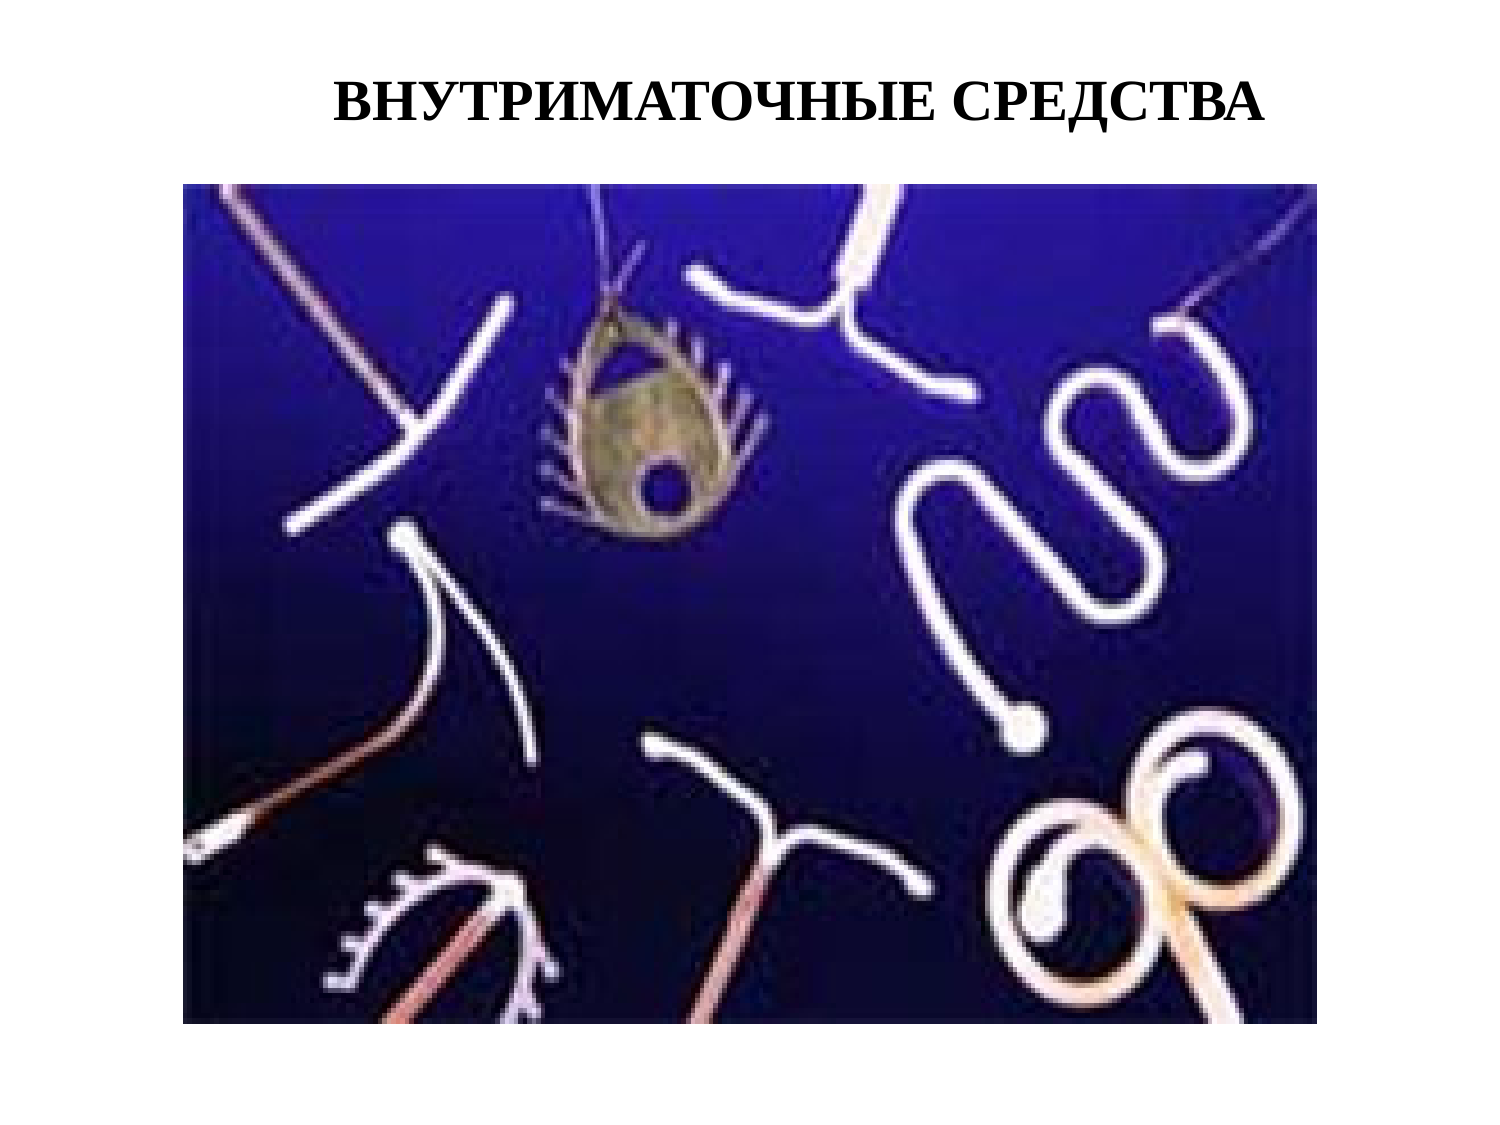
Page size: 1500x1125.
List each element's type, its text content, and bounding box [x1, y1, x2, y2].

text_box ВНУТРИМАТОЧНЫЕ СРЕДСТВА [318, 54, 1281, 140]
picture [182, 184, 1318, 1024]
